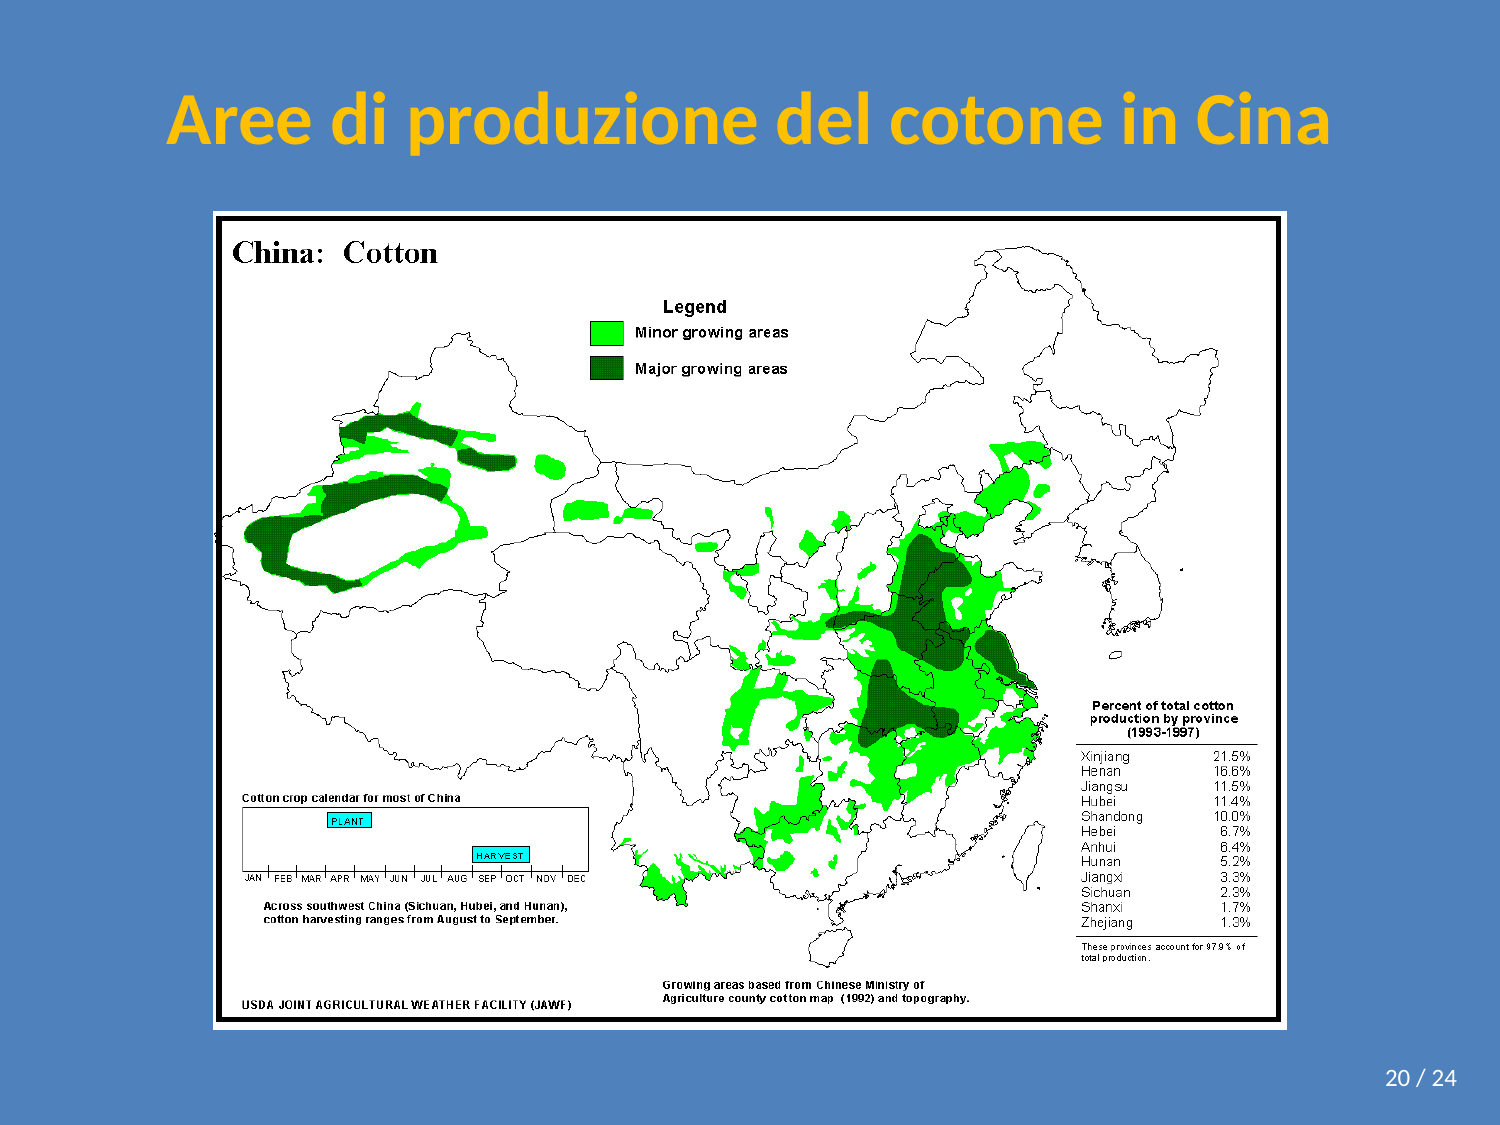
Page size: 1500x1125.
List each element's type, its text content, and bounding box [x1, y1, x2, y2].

slide_number 20 / 24 [1352, 1046, 1473, 1107]
title Aree di produzione del cotone in Cina [75, 45, 1425, 185]
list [213, 211, 1287, 1031]
